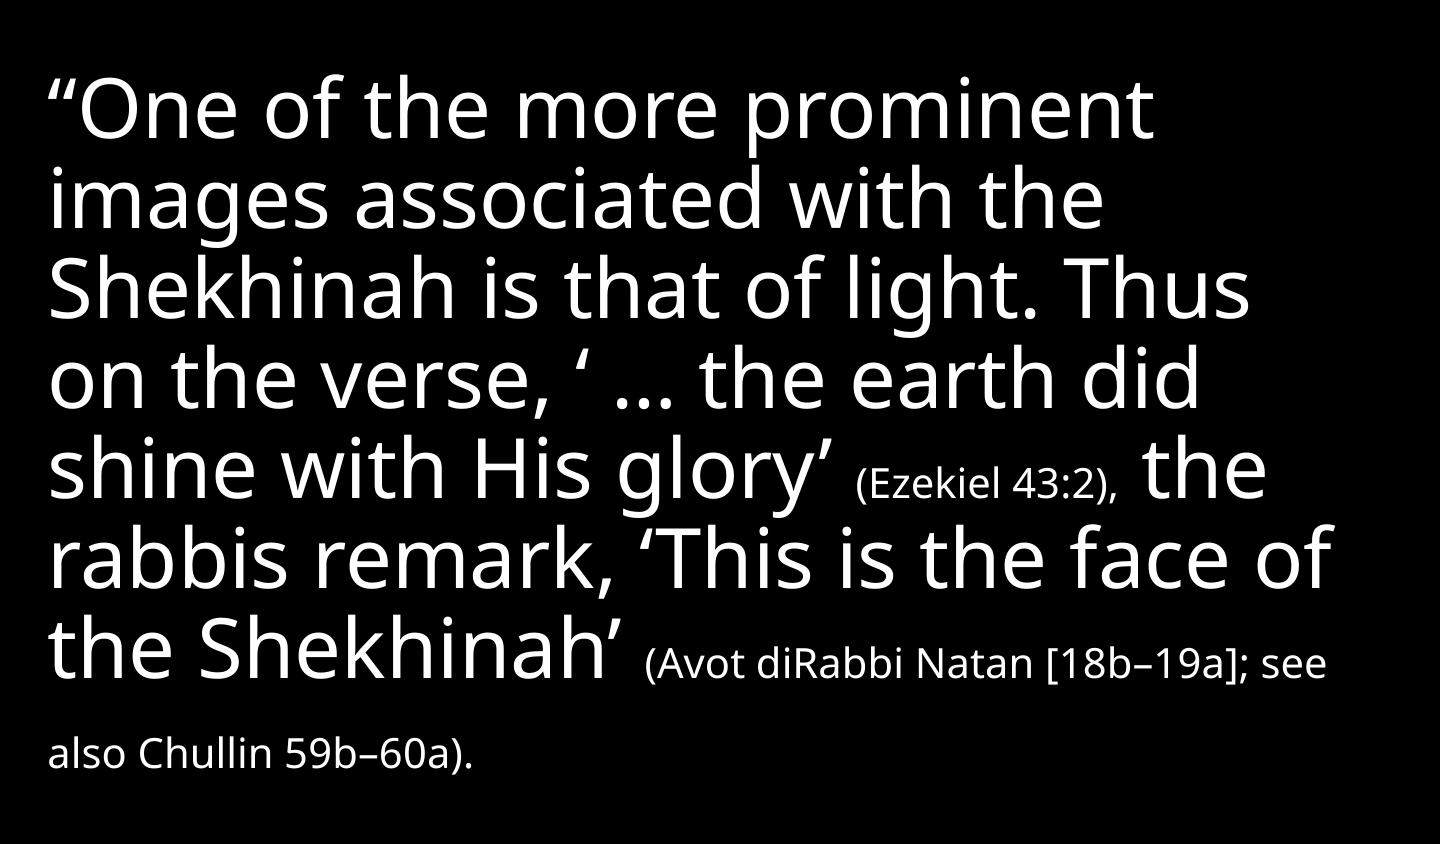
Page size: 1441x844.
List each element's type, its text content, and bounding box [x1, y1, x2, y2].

subtitle “One of the more prominent images associated with the Shekhinah is that of light. Thus on the verse, ‘ … the earth did shine with His glory’ (Ezekiel 43:2), the rabbis remark, ‘This is the face of the Shekhinah’ (Avot diRabbi Natan [18b–19a]; see also Chullin 59b–60a). [32, 59, 1383, 844]
